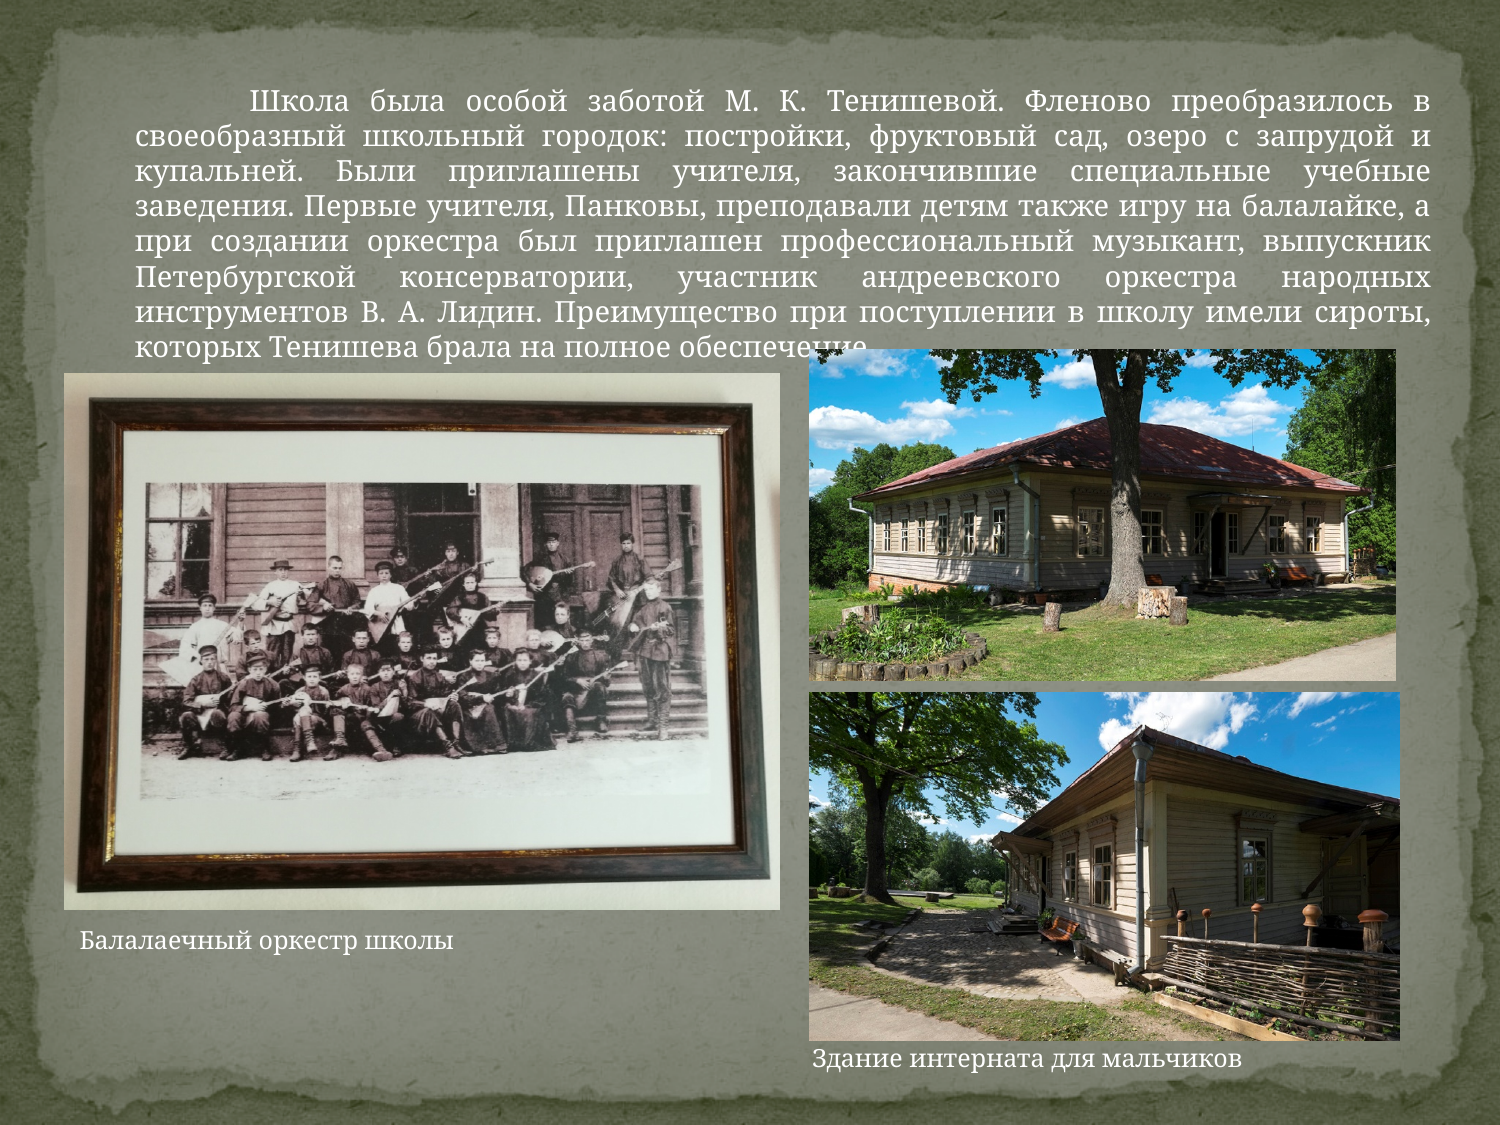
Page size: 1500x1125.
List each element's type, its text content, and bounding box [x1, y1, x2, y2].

text_box Балалаечный оркестр школы [64, 916, 550, 962]
picture [64, 373, 781, 910]
picture [809, 349, 1397, 681]
text_box Здание интерната для мальчиков [797, 1035, 1270, 1080]
list Школа была особой заботой М. К. Тенишевой. Фленово преобразилось в своеобразный школьный городок: постройки, фруктовый сад, озеро с запрудой и купальней. Были приглашены учителя, закончившие специальные учебные заведения. Первые учителя, Панковы, преподавали детям также игру на балалайке, а при создании оркестра был приглашен профессиональный музыкант, выпускник Петербургской консерватории, участник андреевского оркестра народных инструментов В. А. Лидин. Преимущество при поступлении в школу имели сироты, которых Тенишева брала на полное обеспечение. [75, 75, 1447, 445]
picture [809, 692, 1400, 1041]
